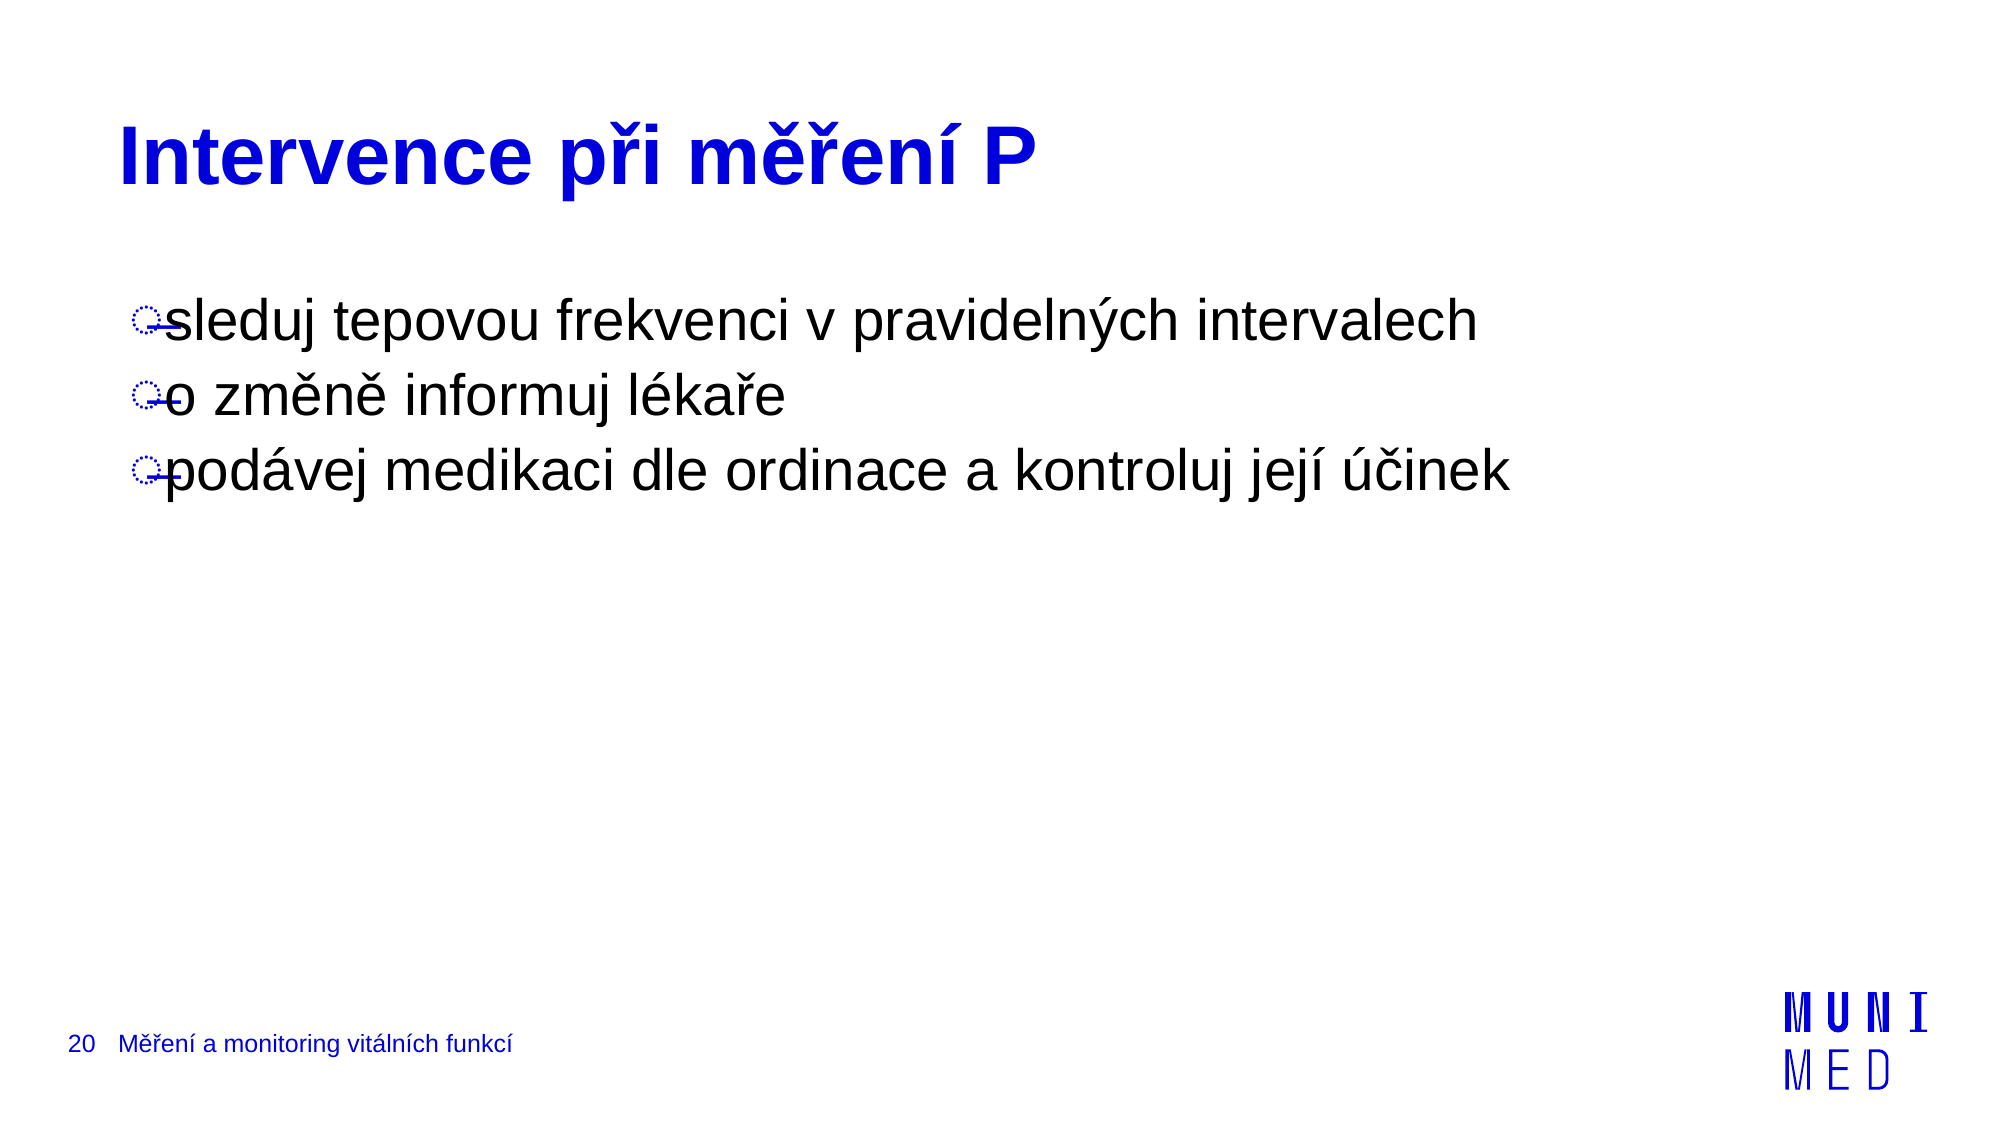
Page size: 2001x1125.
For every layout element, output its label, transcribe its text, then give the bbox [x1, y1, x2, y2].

slide_number 20 [67, 1021, 110, 1063]
footer Měření a monitoring vitálních funkcí [118, 1021, 1418, 1063]
title Intervence při měření P [118, 118, 1883, 193]
list sleduj tepovou frekvenci v pravidelných intervalech o změně informuj lékaře podávej medikaci dle ordinace a kontroluj její účinek [118, 277, 1883, 957]
